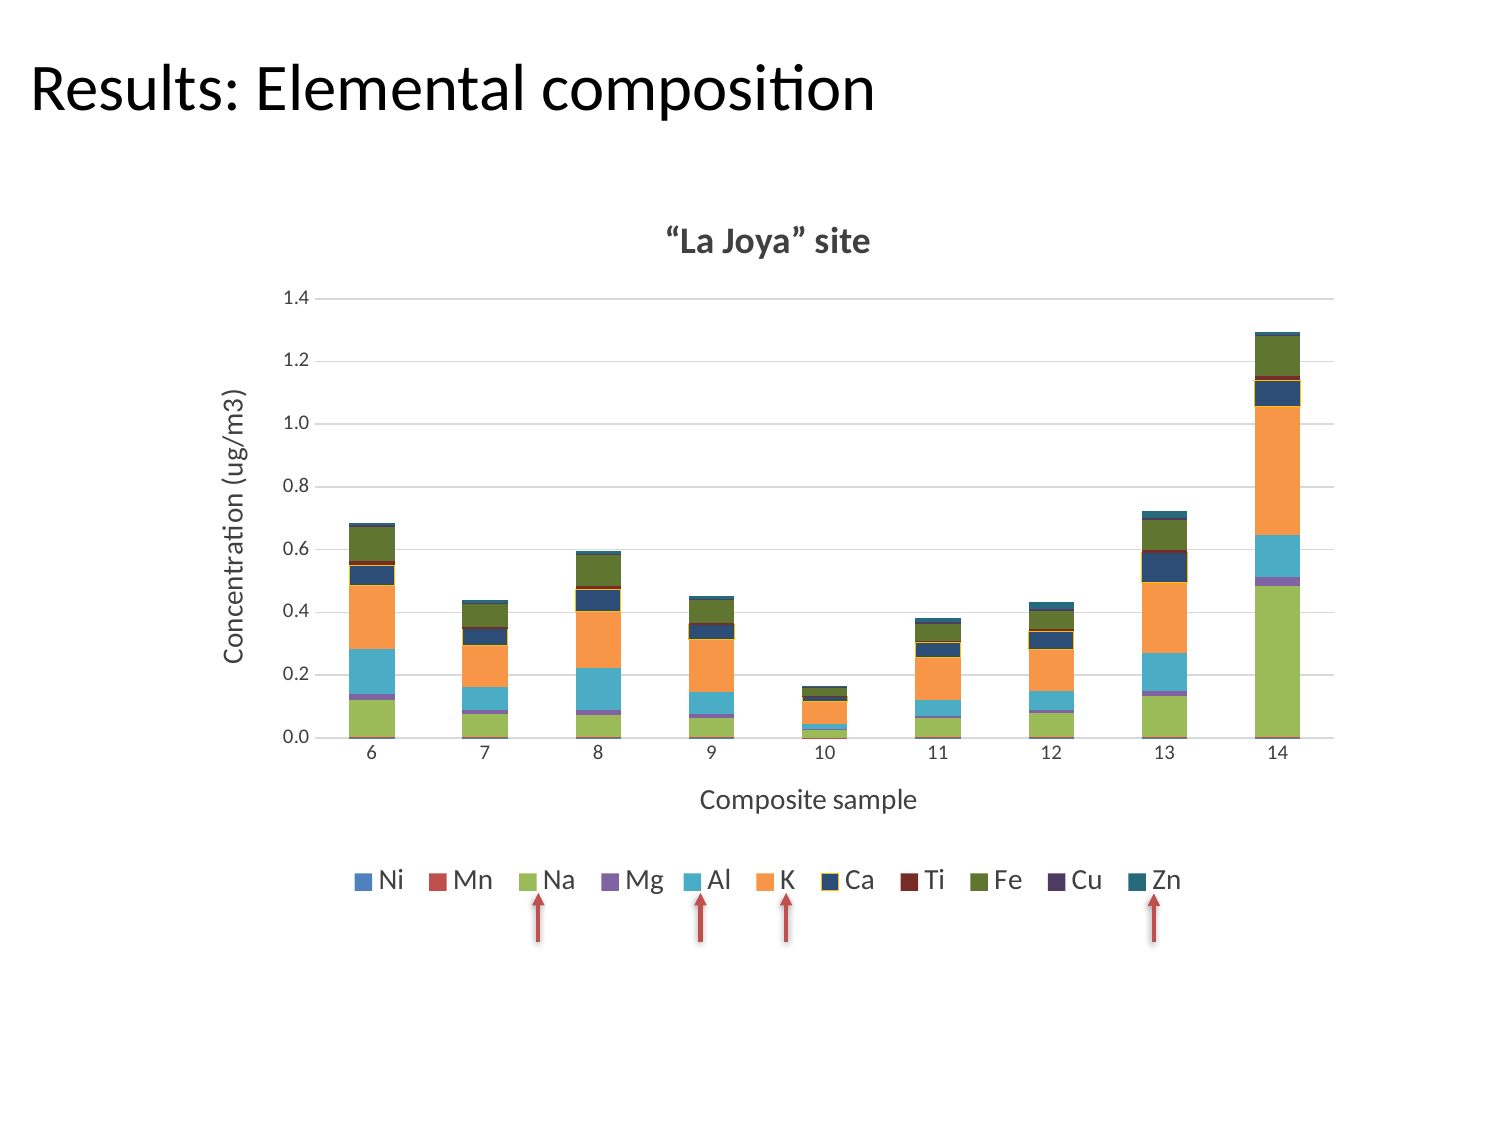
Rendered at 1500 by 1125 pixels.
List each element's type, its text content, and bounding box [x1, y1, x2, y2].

text_box Results: Elemental composition [15, 0, 1366, 177]
chart [185, 191, 1358, 904]
